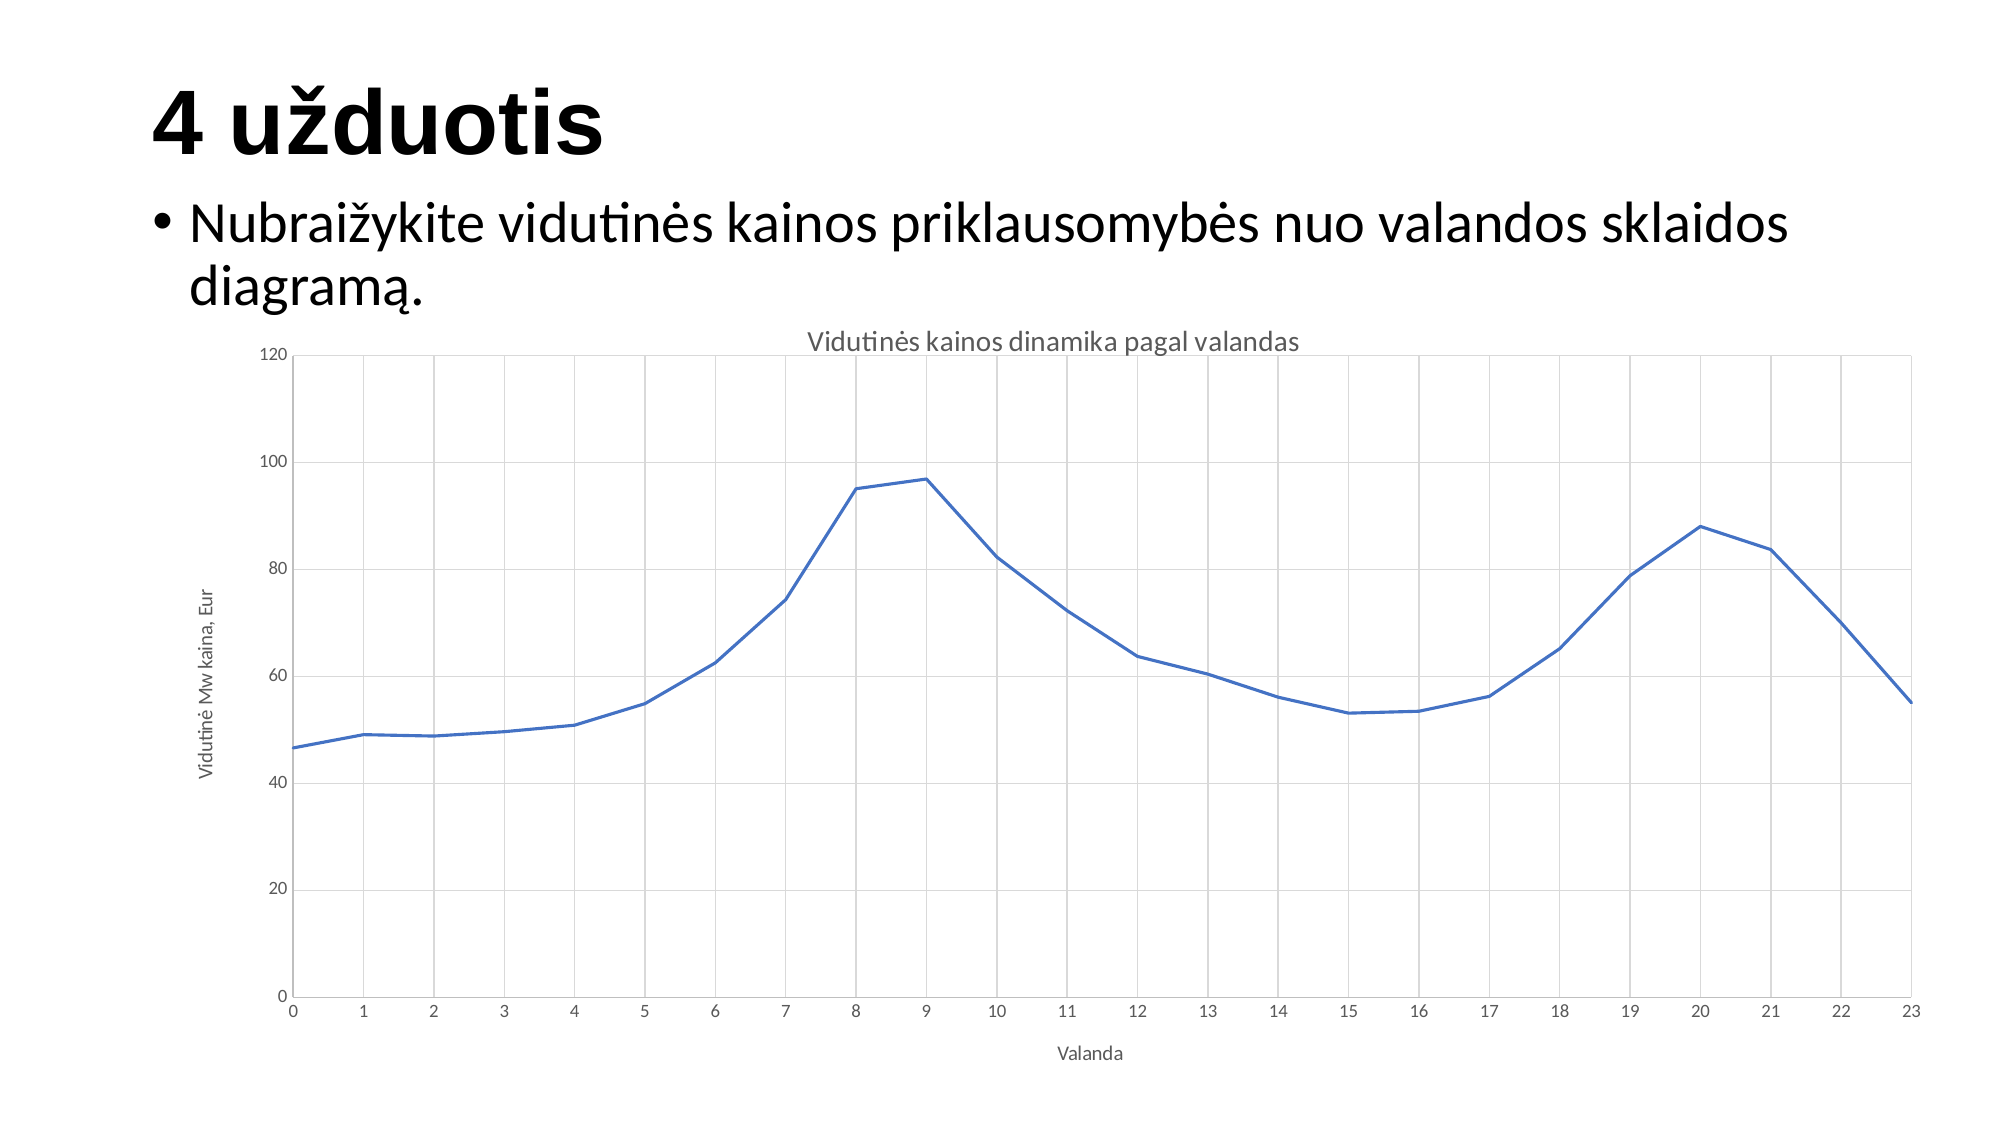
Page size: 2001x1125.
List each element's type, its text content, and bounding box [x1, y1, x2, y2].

title 4 užduotis [137, 16, 1863, 184]
chart [160, 297, 1947, 1109]
list Nubraižykite vidutinės kainos priklausomybės nuo valandos sklaidos diagramą. [137, 184, 1924, 1014]
